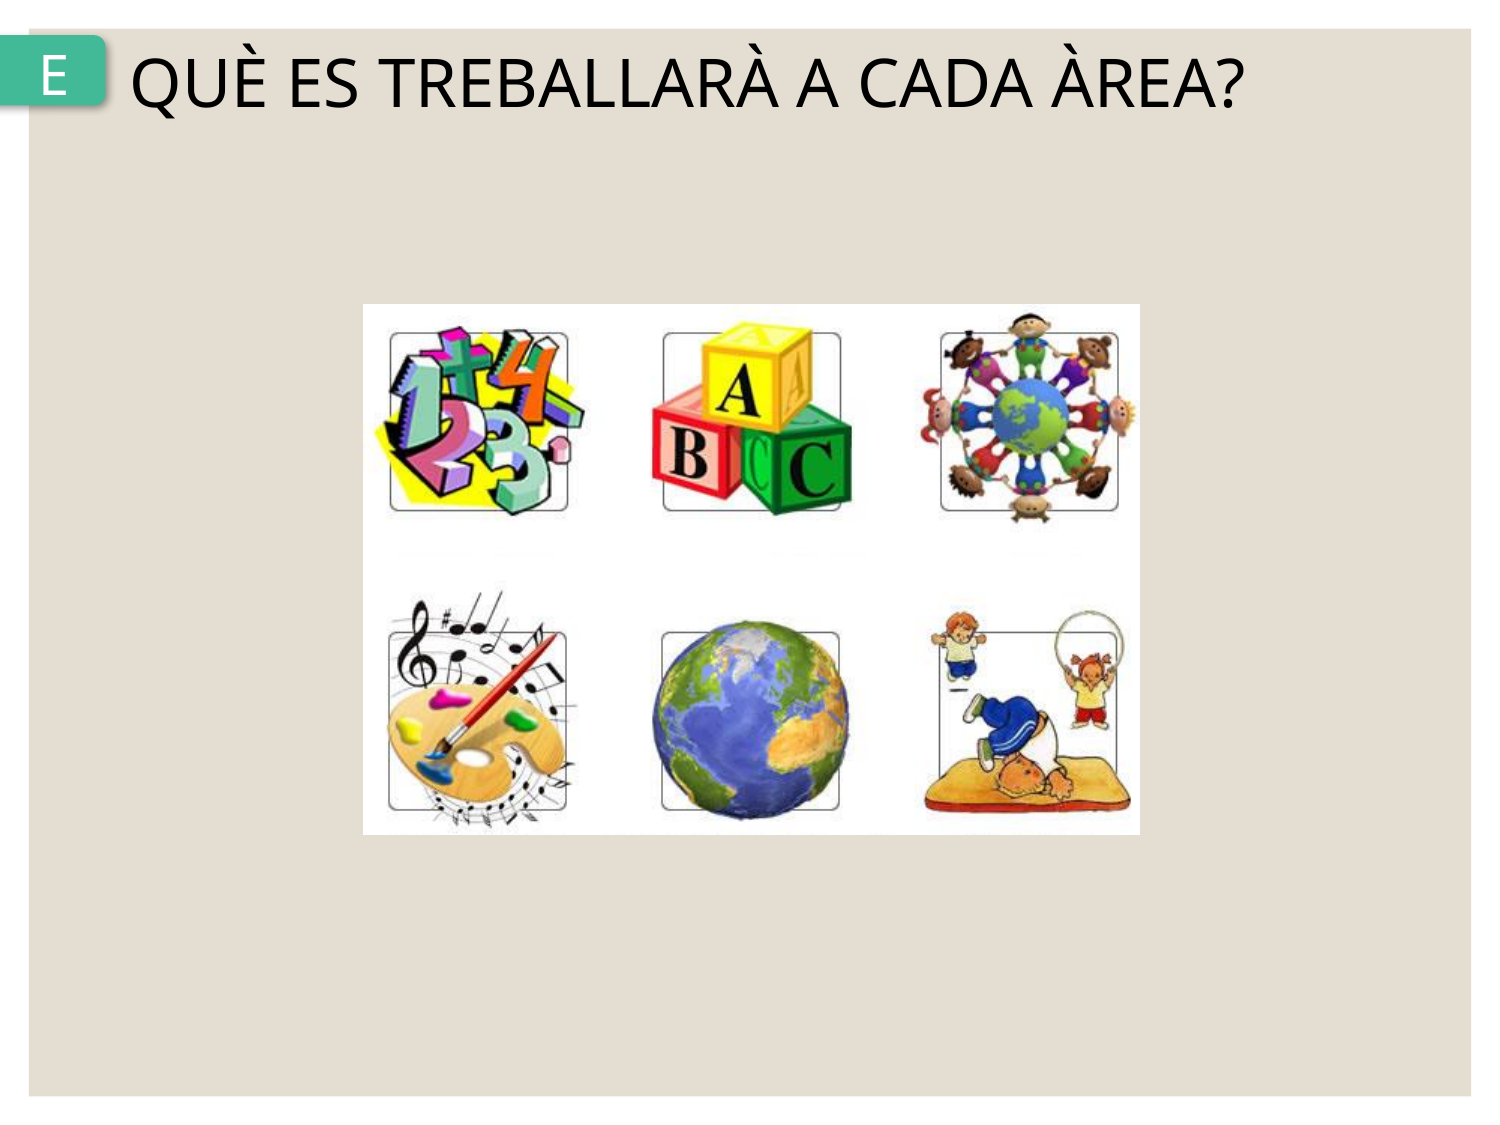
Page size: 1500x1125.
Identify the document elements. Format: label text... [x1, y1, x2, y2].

text_box QUÈ ES TREBALLARÀ A CADA ÀREA? [114, 33, 1465, 129]
text_box E [0, 31, 113, 114]
picture [362, 304, 1141, 835]
